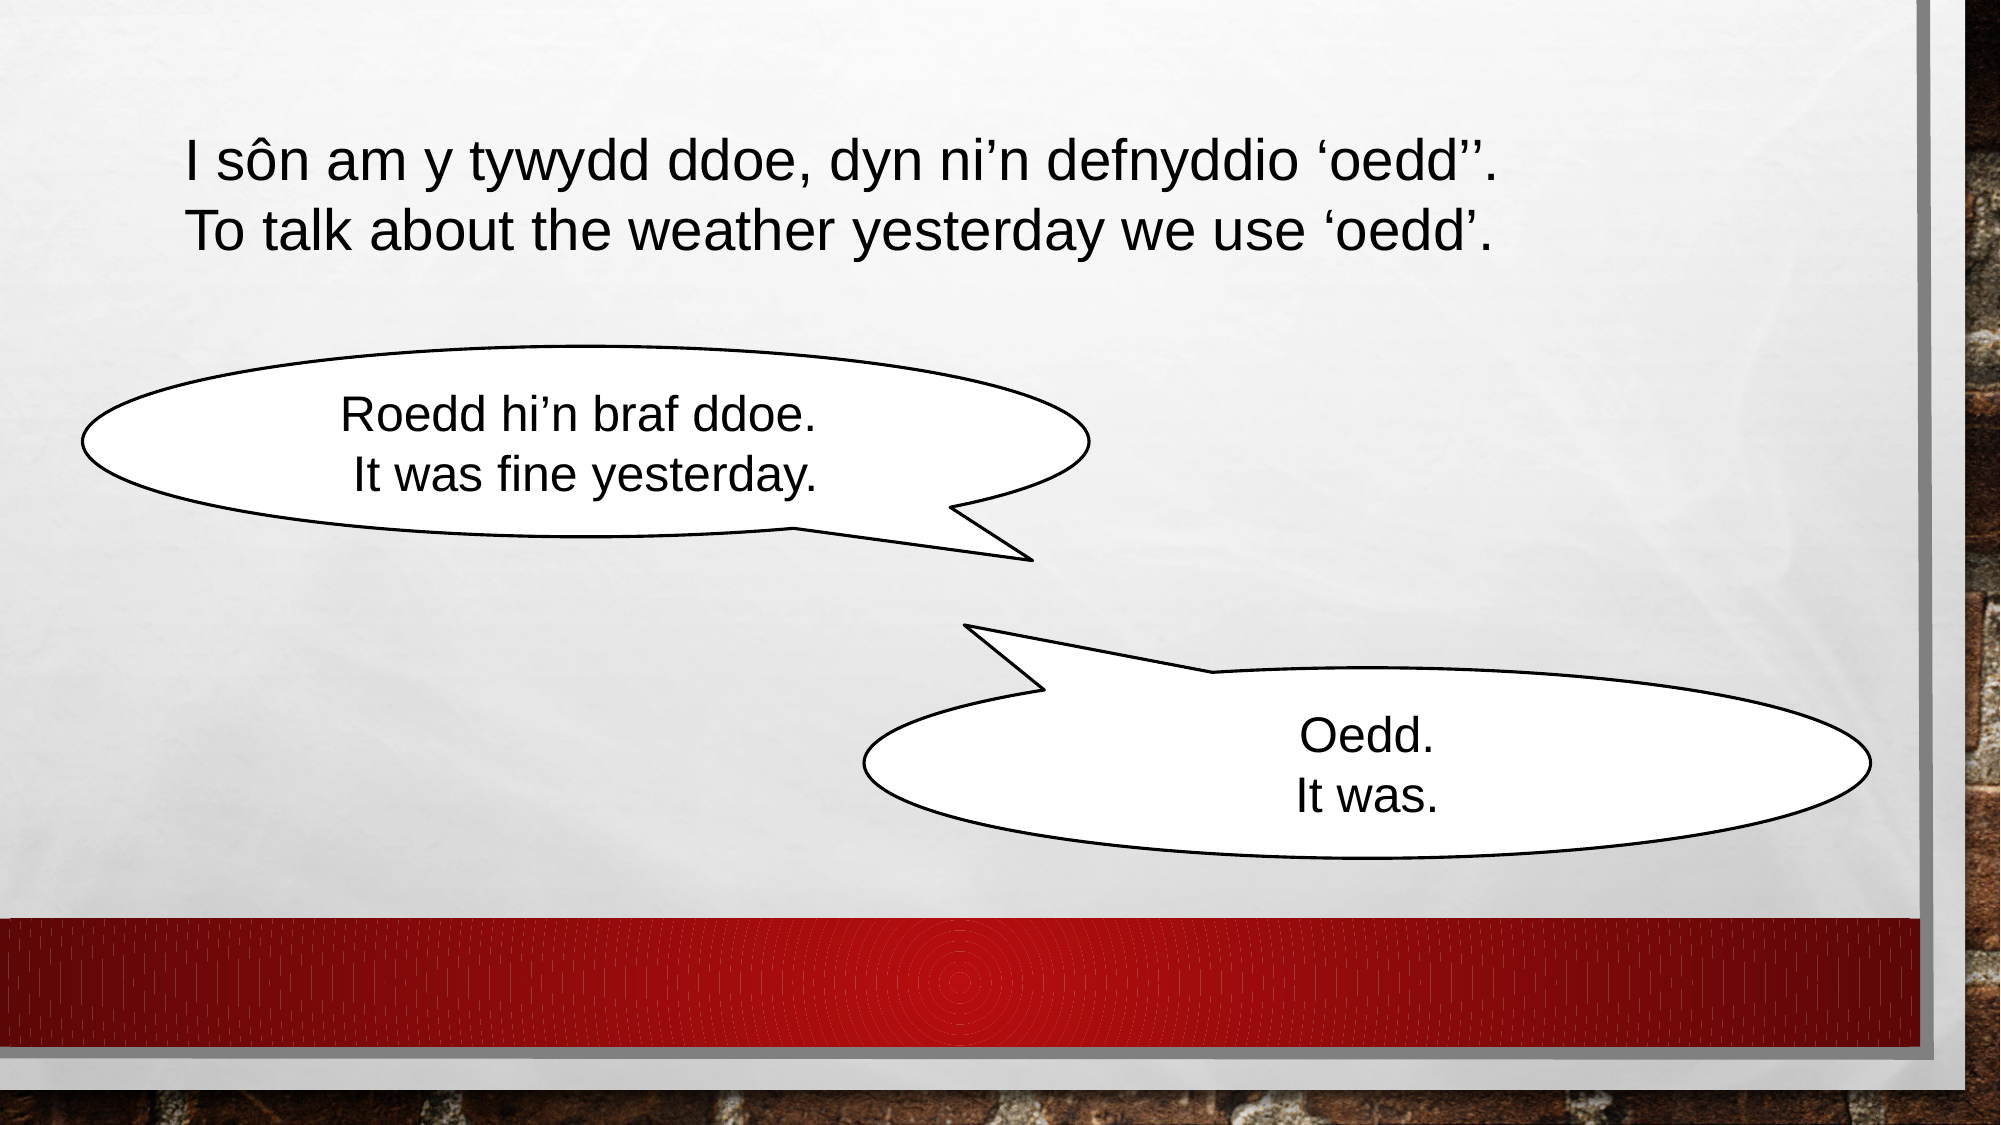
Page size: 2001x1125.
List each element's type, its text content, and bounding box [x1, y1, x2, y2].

text_box Roedd hi’n braf ddoe. It was fine yesterday. [80, 344, 1091, 563]
picture [0, 0, 2000, 1125]
text_box I sôn am y tywydd ddoe, dyn ni’n defnyddio ‘oedd’’. To talk about the weather yesterday we use ‘oedd’. [169, 115, 1626, 270]
text_box Oedd. It was. [862, 623, 1873, 860]
